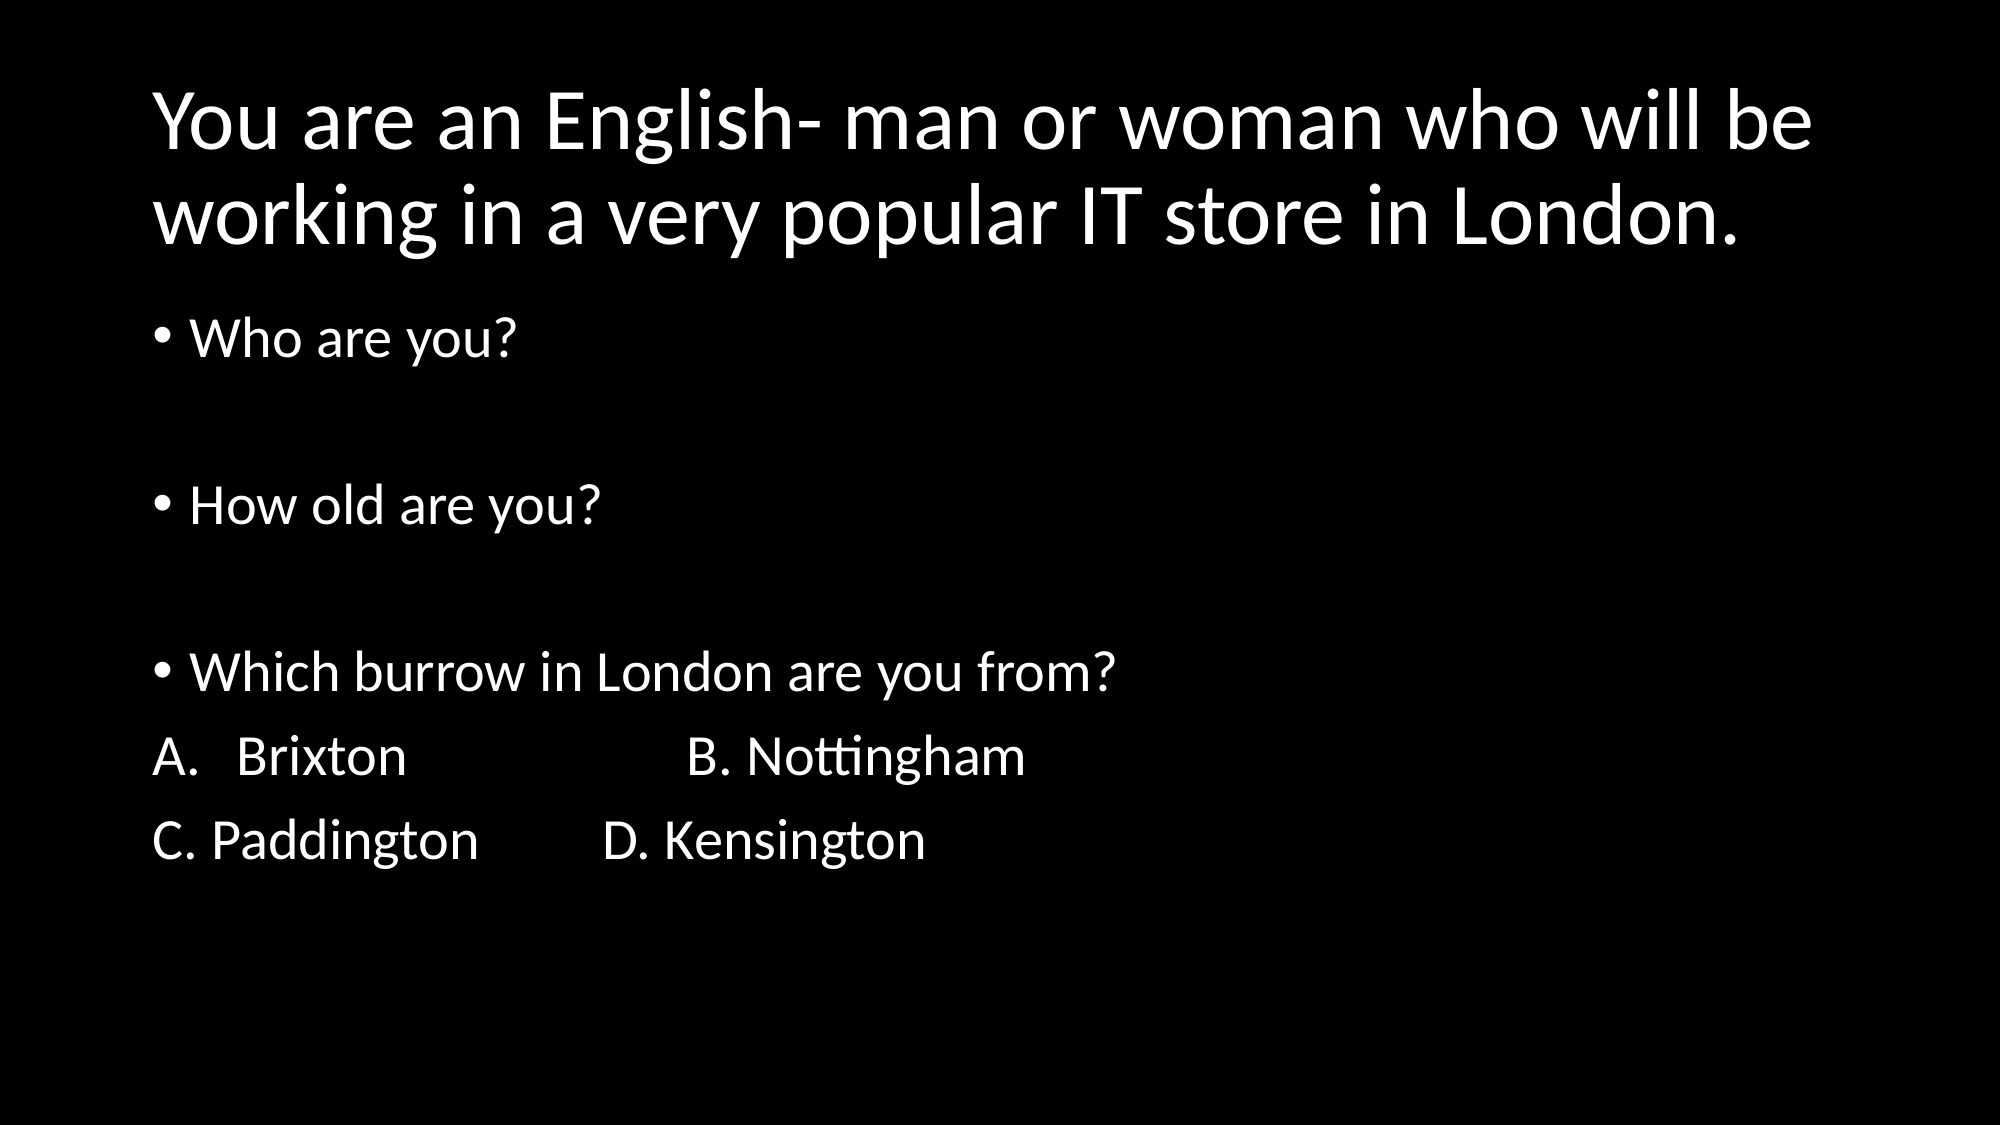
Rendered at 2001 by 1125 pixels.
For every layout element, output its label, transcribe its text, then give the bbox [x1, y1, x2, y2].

list Who are you? How old are you? Which burrow in London are you from? Brixton B. Nottingham C. Paddington D. Kensington [137, 299, 1863, 1014]
title You are an English- man or woman who will be working in a very popular IT store in London. [137, 59, 1863, 278]
